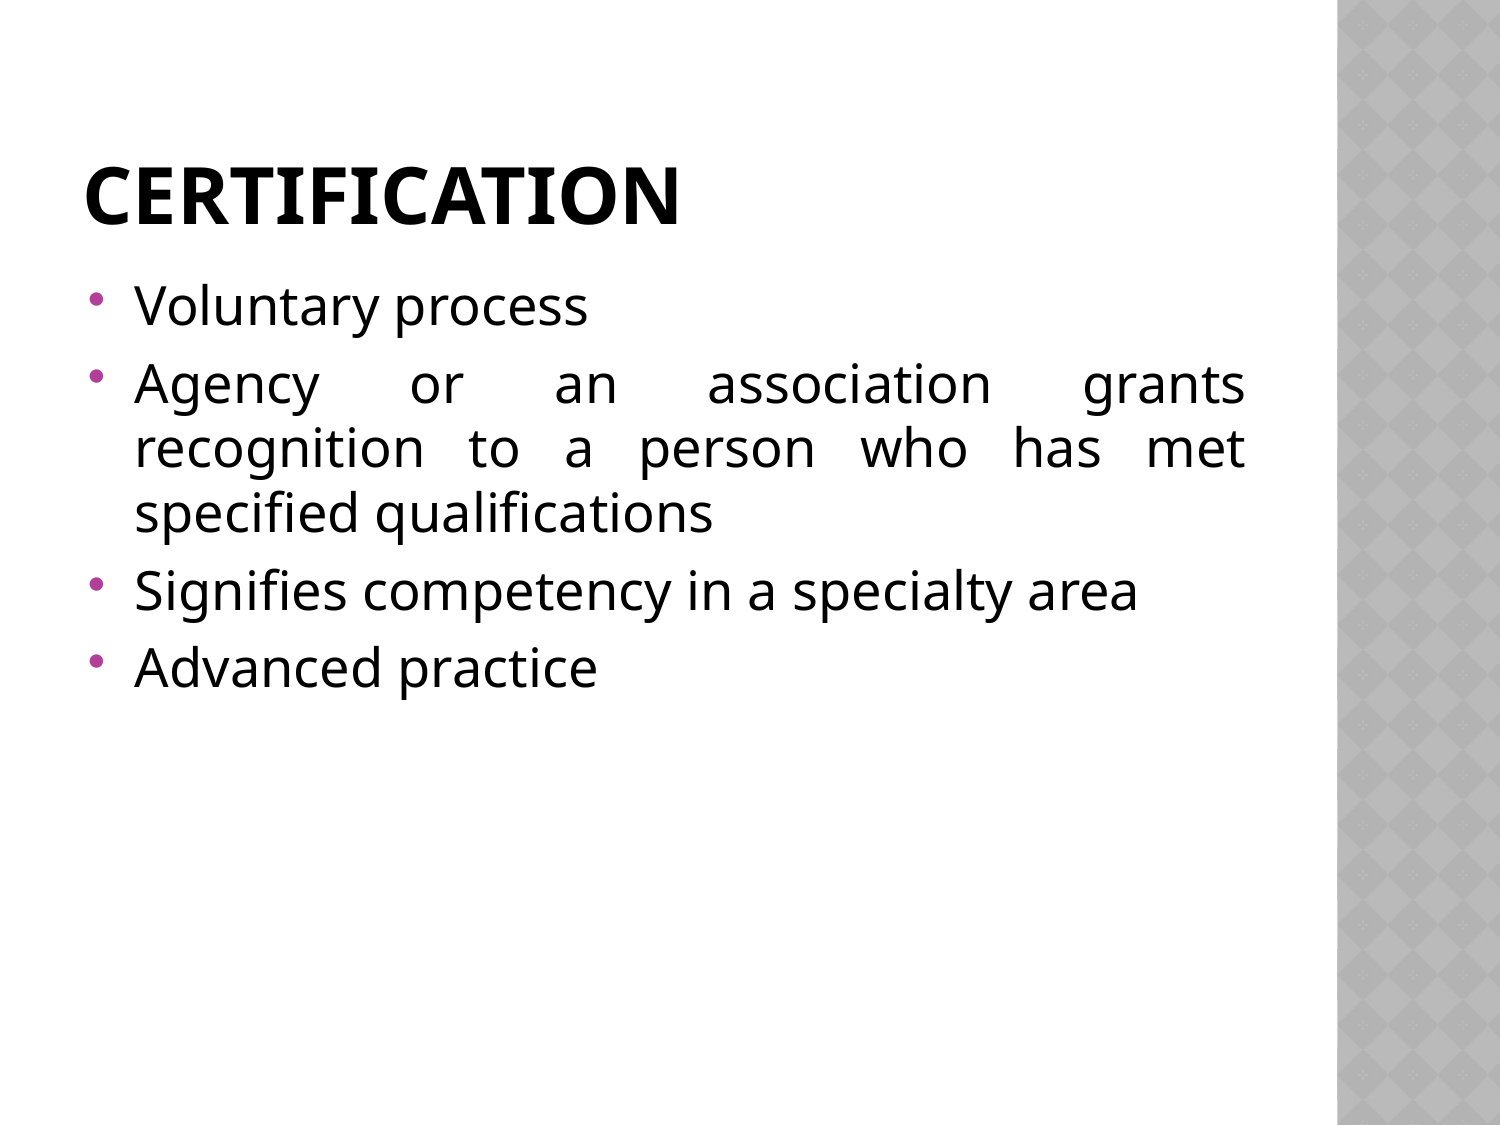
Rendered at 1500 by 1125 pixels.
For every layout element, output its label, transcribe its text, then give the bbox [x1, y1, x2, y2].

list Voluntary process Agency or an association grants recognition to a person who has met specified qualifications Signifies competency in a specialty area Advanced practice [75, 264, 1263, 1059]
title Certification [75, 52, 1263, 240]
